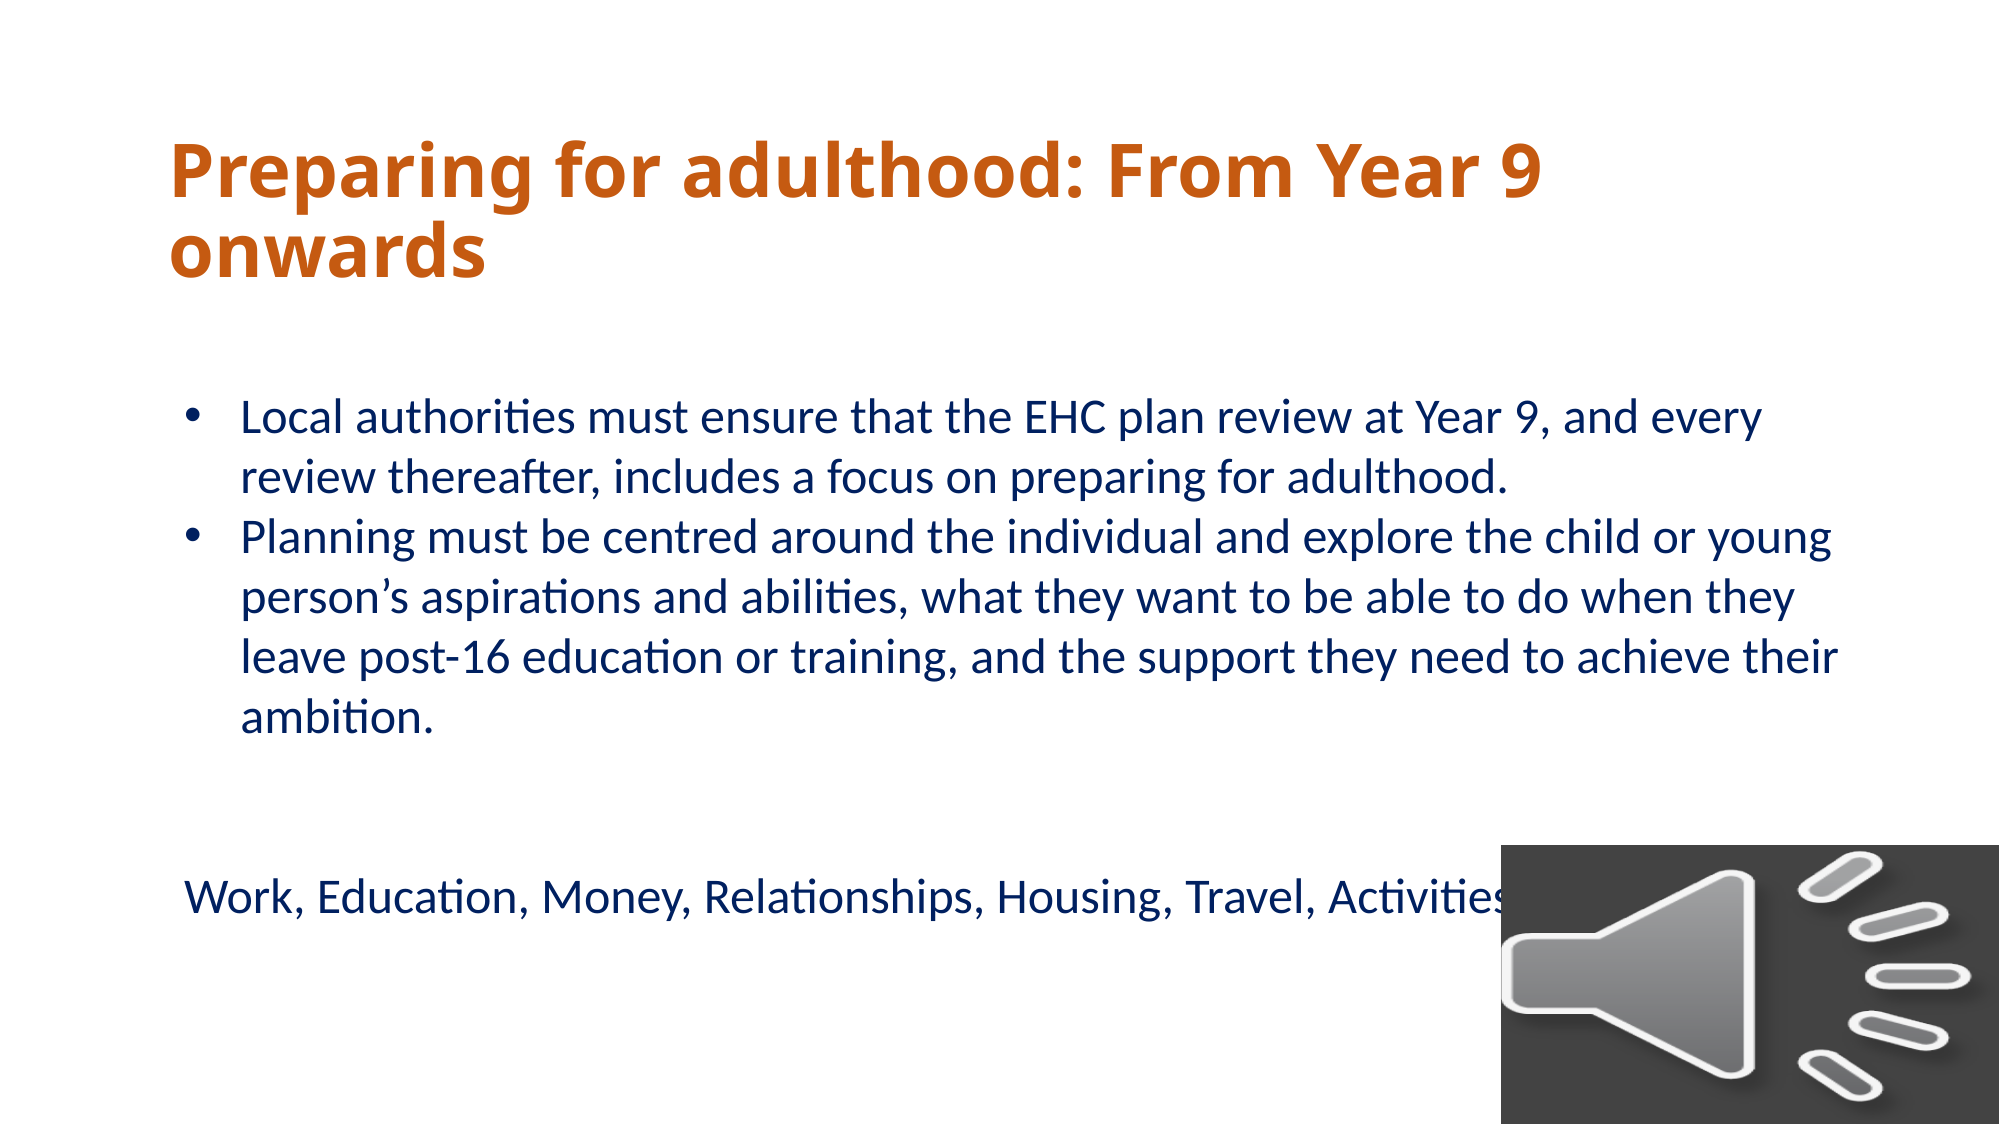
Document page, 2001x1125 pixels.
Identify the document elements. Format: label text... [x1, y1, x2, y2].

list Local authorities must ensure that the EHC plan review at Year 9, and every review thereafter, includes a focus on preparing for adulthood. Planning must be centred around the individual and explore the child or young person’s aspirations and abilities, what they want to be able to do when they leave post-16 education or training, and the support they need to achieve their ambition. Work, Education, Money, Relationships, Housing, Travel, Activities, Health [169, 376, 1895, 1021]
title Preparing for adulthood: From Year 9 onwards [153, 123, 1879, 301]
picture [1499, 843, 2000, 1125]
